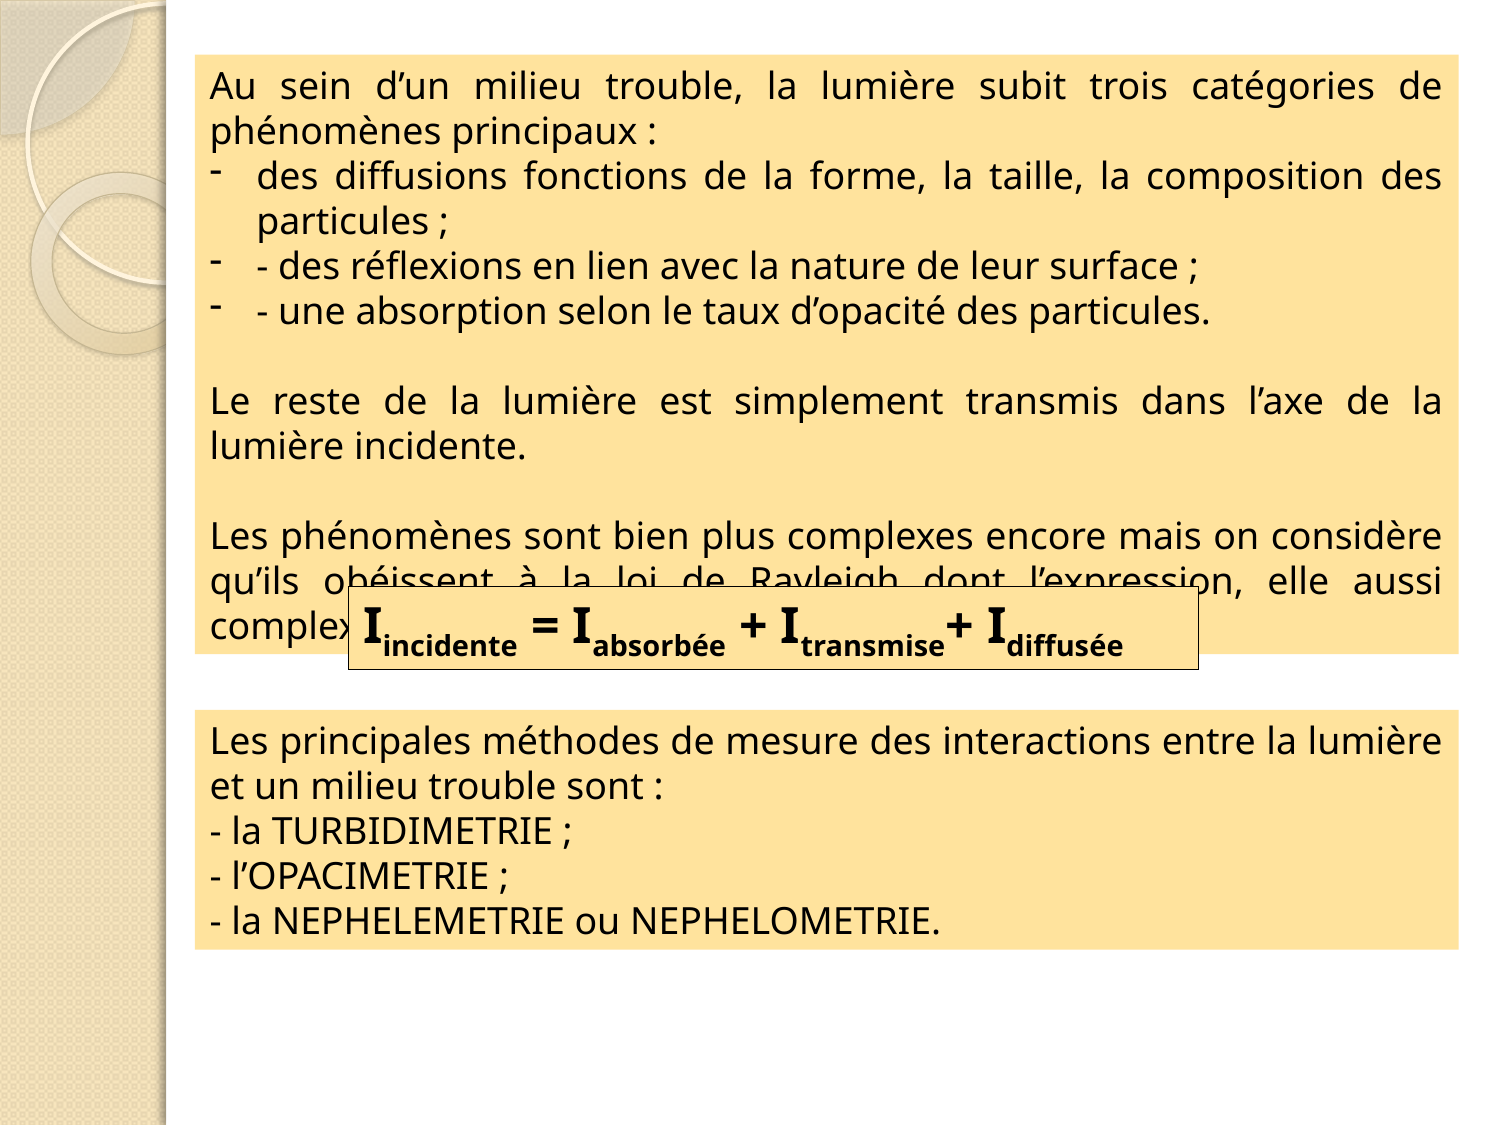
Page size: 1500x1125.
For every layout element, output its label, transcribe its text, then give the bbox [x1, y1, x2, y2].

text_box Les principales méthodes de mesure des interactions entre la lumière et un milieu trouble sont : - la TURBIDIMETRIE ; - l’OPACIMETRIE ; - la NEPHELEMETRIE ou NEPHELOMETRIE. [194, 709, 1459, 950]
text_box Iincidente = Iabsorbée + Itransmise+ Idiffusée [348, 586, 1199, 670]
text_box Au sein d’un milieu trouble, la lumière subit trois catégories de phénomènes principaux : des diffusions fonctions de la forme, la taille, la composition des particules ; - des réflexions en lien avec la nature de leur surface ; - une absorption selon le taux d’opacité des particules. Le reste de la lumière est simplement transmis dans l’axe de la lumière incidente. Les phénomènes sont bien plus complexes encore mais on considère qu’ils obéissent à la loi de Rayleigh dont l’expression, elle aussi complexe, peut être simplifiée sous la forme : [194, 54, 1459, 655]
